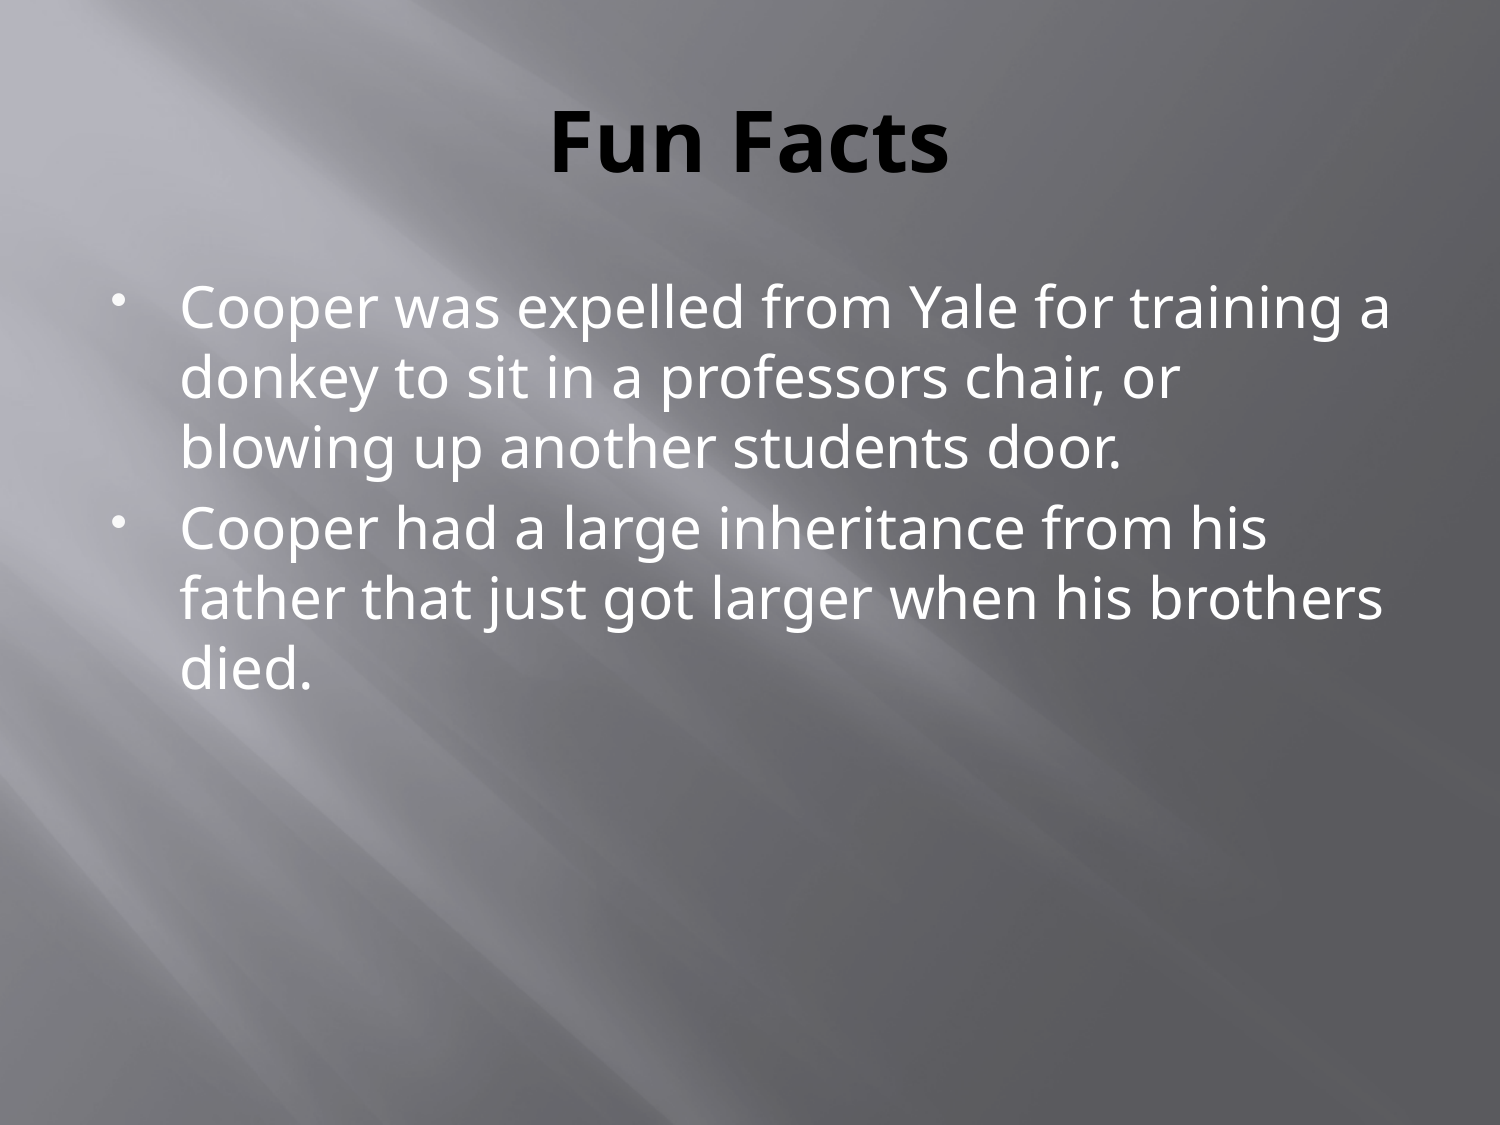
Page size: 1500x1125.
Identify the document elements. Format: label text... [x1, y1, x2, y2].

list Cooper was expelled from Yale for training a donkey to sit in a professors chair, or blowing up another students door. Cooper had a large inheritance from his father that just got larger when his brothers died. [75, 262, 1425, 1035]
title Fun Facts [75, 45, 1425, 233]
